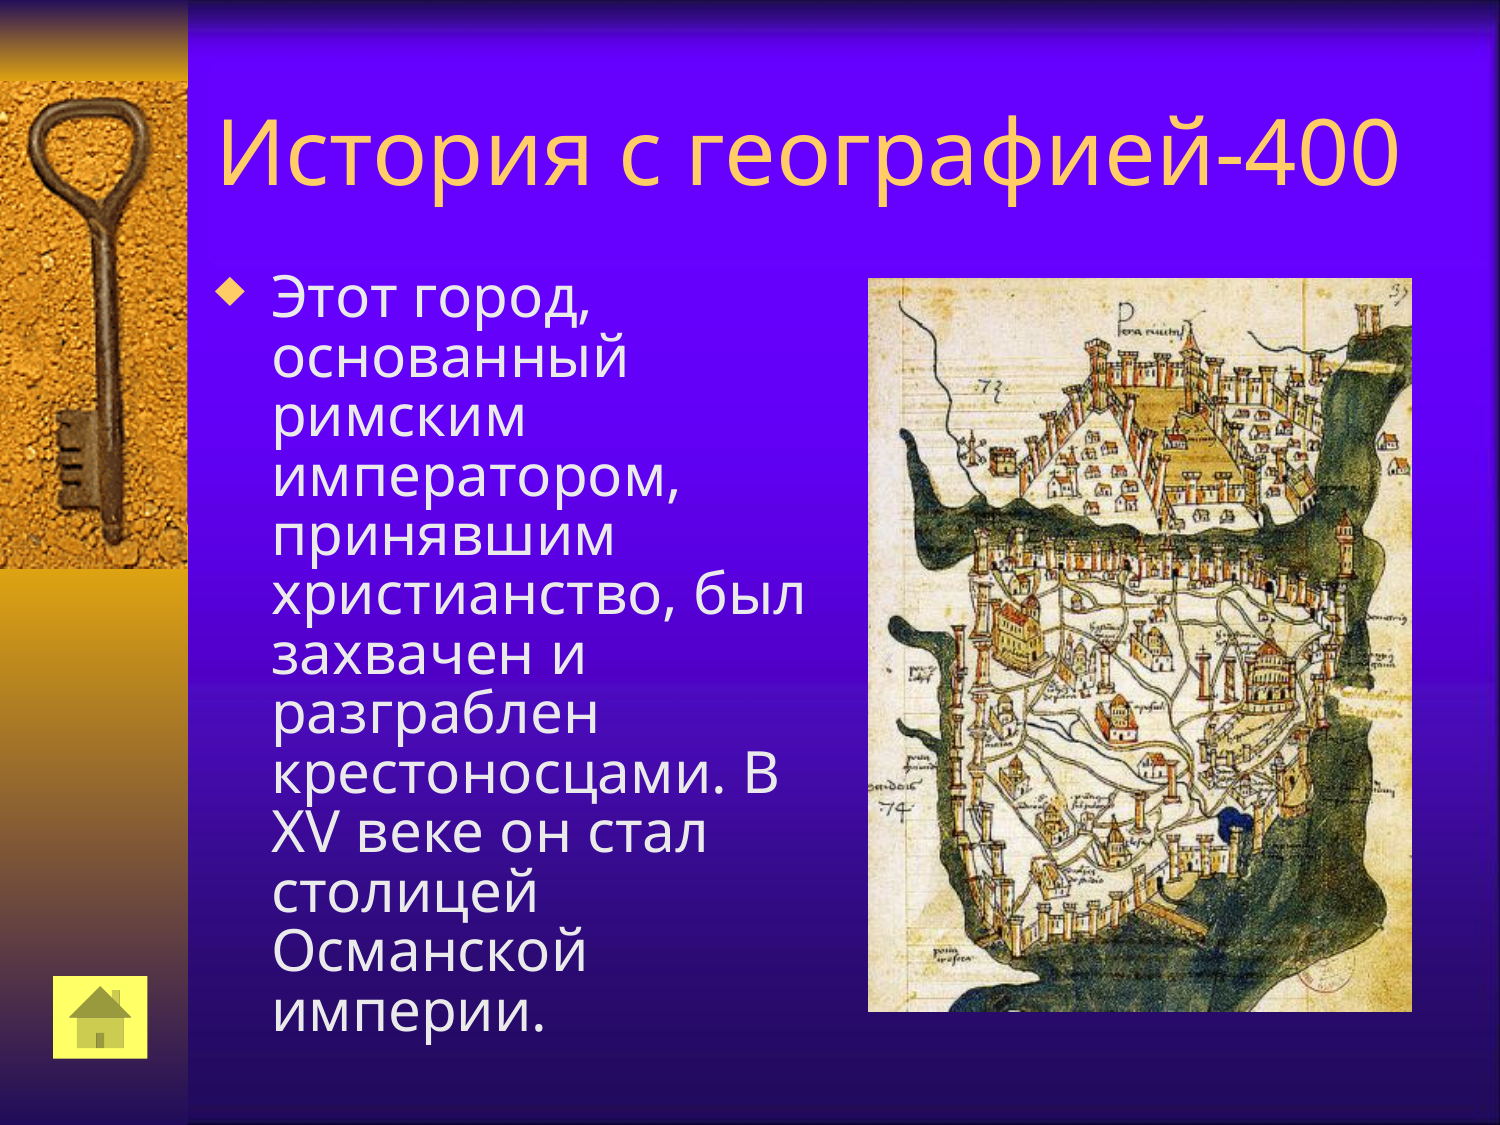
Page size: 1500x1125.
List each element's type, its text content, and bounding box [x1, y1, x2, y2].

list Этот город, основанный римским императором, принявшим христианство, был захвачен и разграблен крестоносцами. В XV веке он стал столицей Османской империи. [199, 261, 826, 1095]
text_box [53, 976, 148, 1059]
title История с географией-400 [199, 49, 1476, 249]
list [867, 278, 1412, 1012]
picture [0, 0, 1500, 1125]
